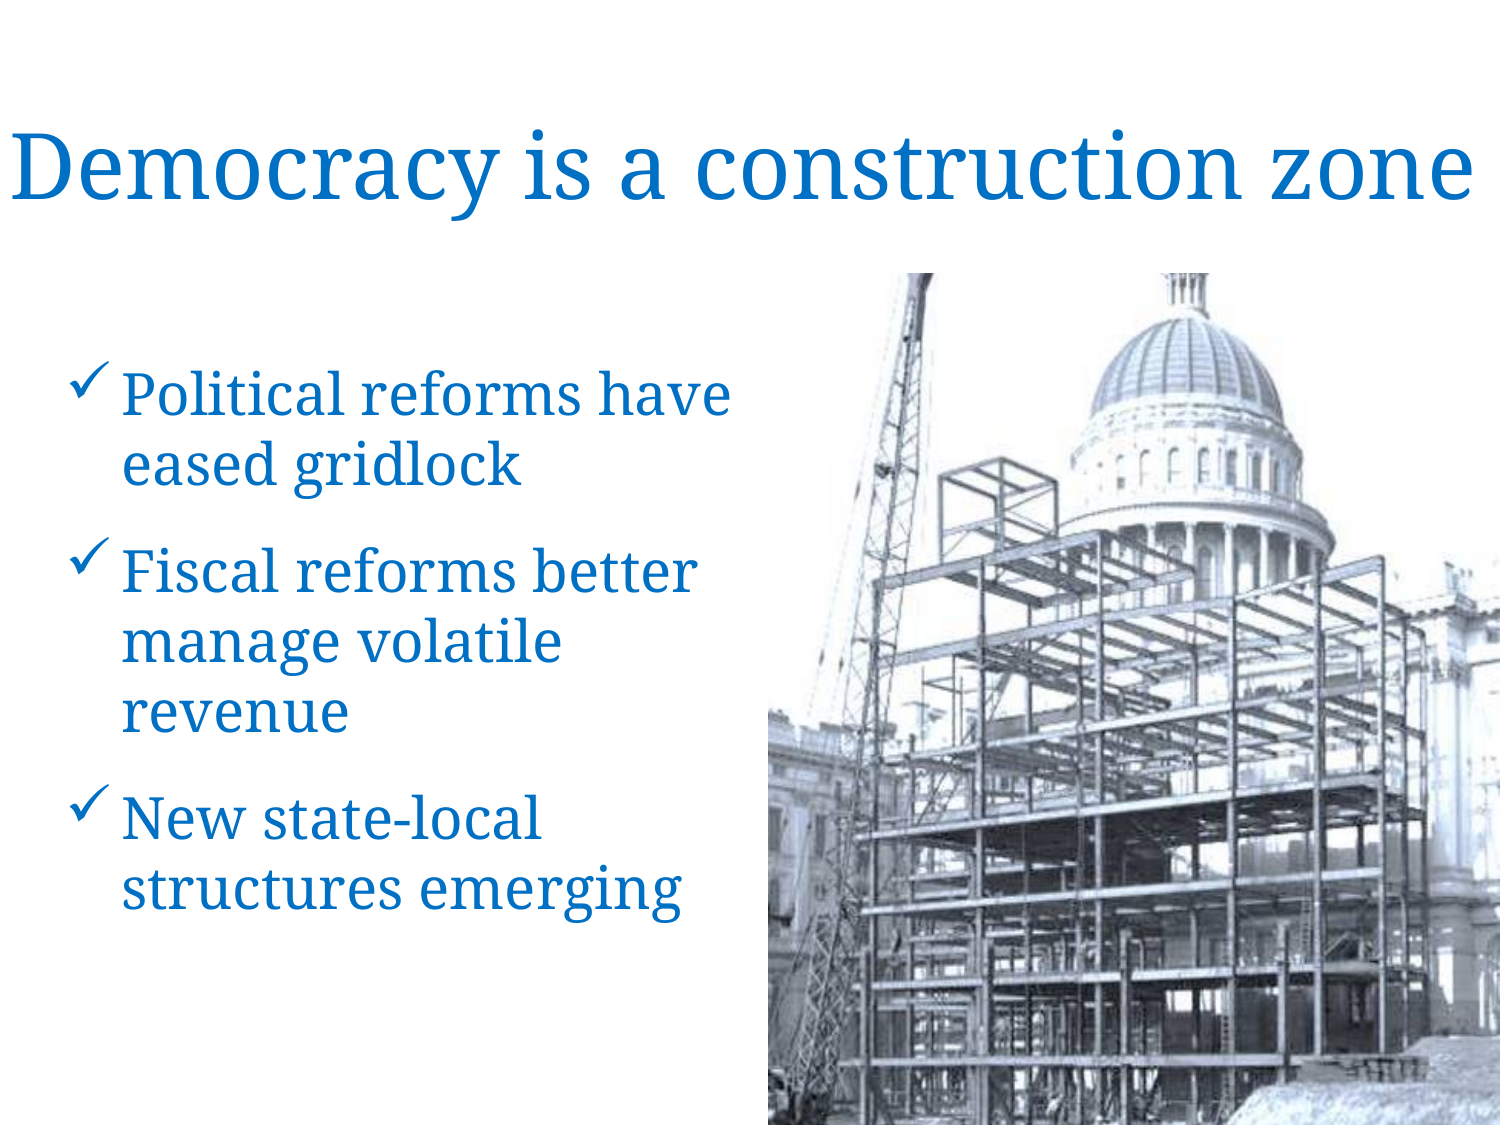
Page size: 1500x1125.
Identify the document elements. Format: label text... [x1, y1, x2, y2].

text_box Democracy is a construction zone [0, 99, 1500, 300]
picture [767, 273, 1500, 1125]
list Political reforms have eased gridlock Fiscal reforms better manage volatile revenue New state-local structures emerging [50, 350, 762, 860]
